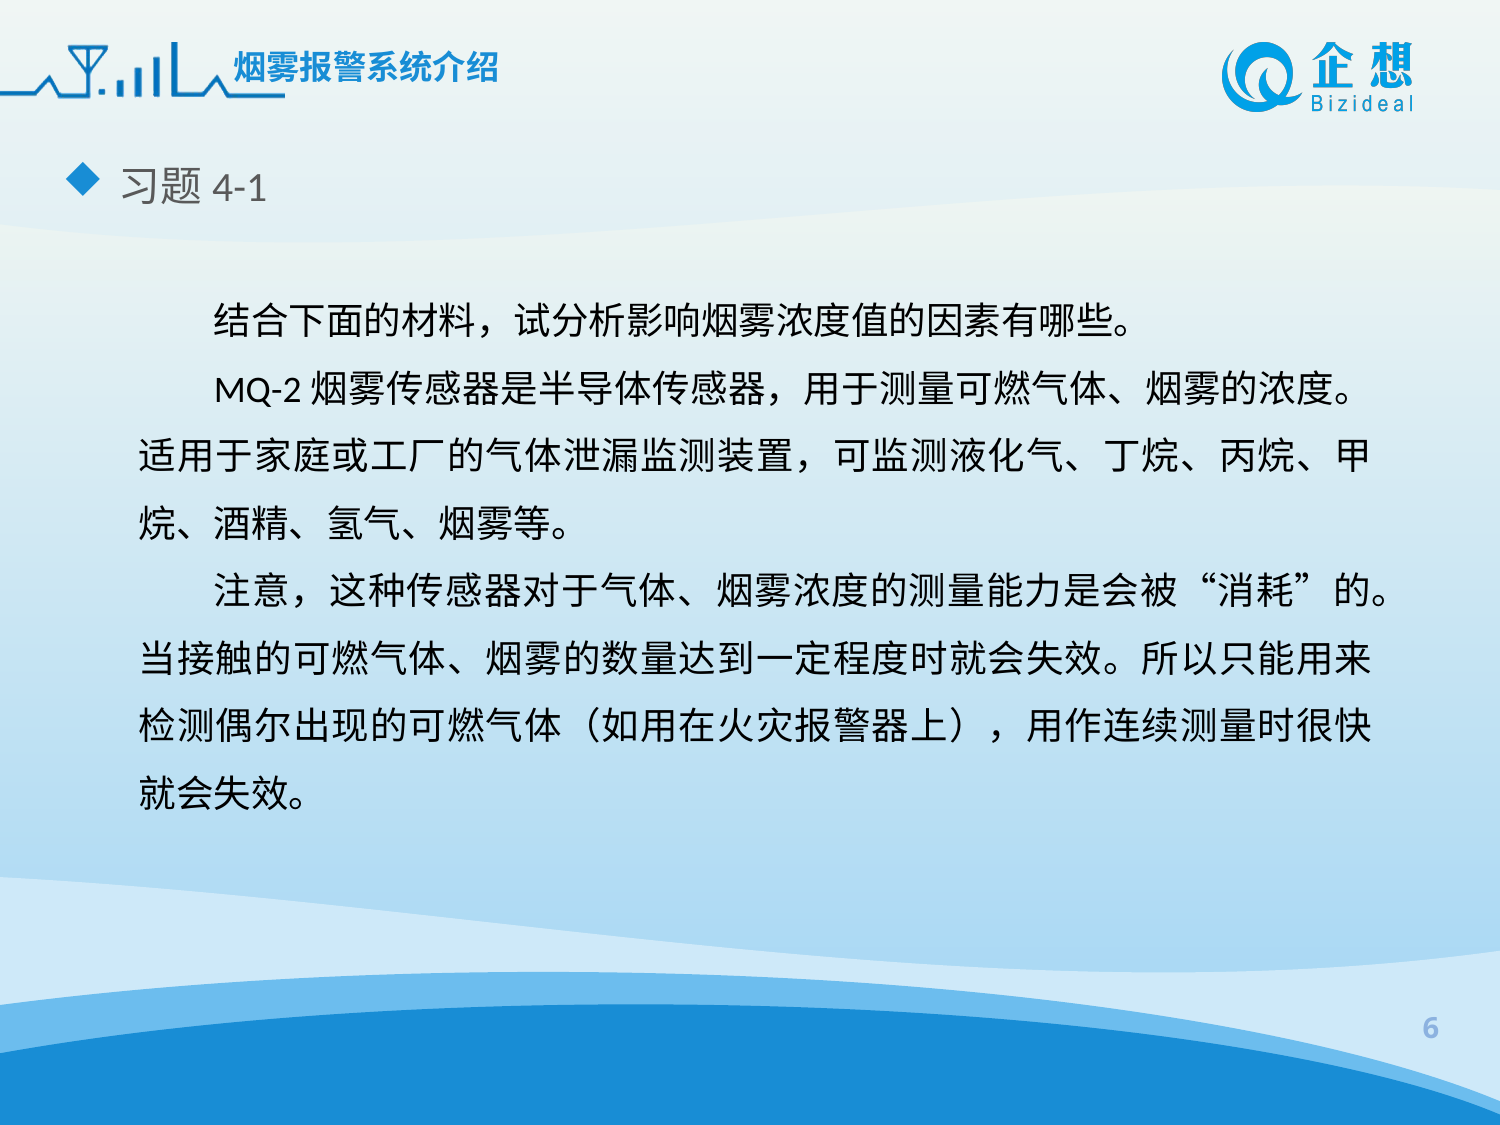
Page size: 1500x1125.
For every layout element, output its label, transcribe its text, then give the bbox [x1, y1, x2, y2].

picture [1394, 46, 1412, 81]
title 烟雾报警系统介绍 [218, 30, 585, 102]
text_box 结合下面的材料，试分析影响烟雾浓度值的因素有哪些。 MQ-2烟雾传感器是半导体传感器，用于测量可燃气体、烟雾的浓度。适用于家庭或工厂的气体泄漏监测装置，可监测液化气、丁烷、丙烷、甲烷、酒精、氢气、烟雾等。 注意，这种传感器对于气体、烟雾浓度的测量能力是会被“消耗”的。当接触的可燃气体、烟雾的数量达到一定程度时就会失效。所以只能用来检测偶尔出现的可燃气体（如用在火灾报警器上），用作连续测量时很快就会失效。 [123, 267, 1388, 822]
picture [1222, 86, 1247, 112]
text_box 习题4-1 [47, 126, 857, 220]
picture [1266, 42, 1412, 112]
picture [1222, 42, 1287, 102]
picture [0, 42, 218, 102]
slide_number 6 [1104, 999, 1455, 1060]
